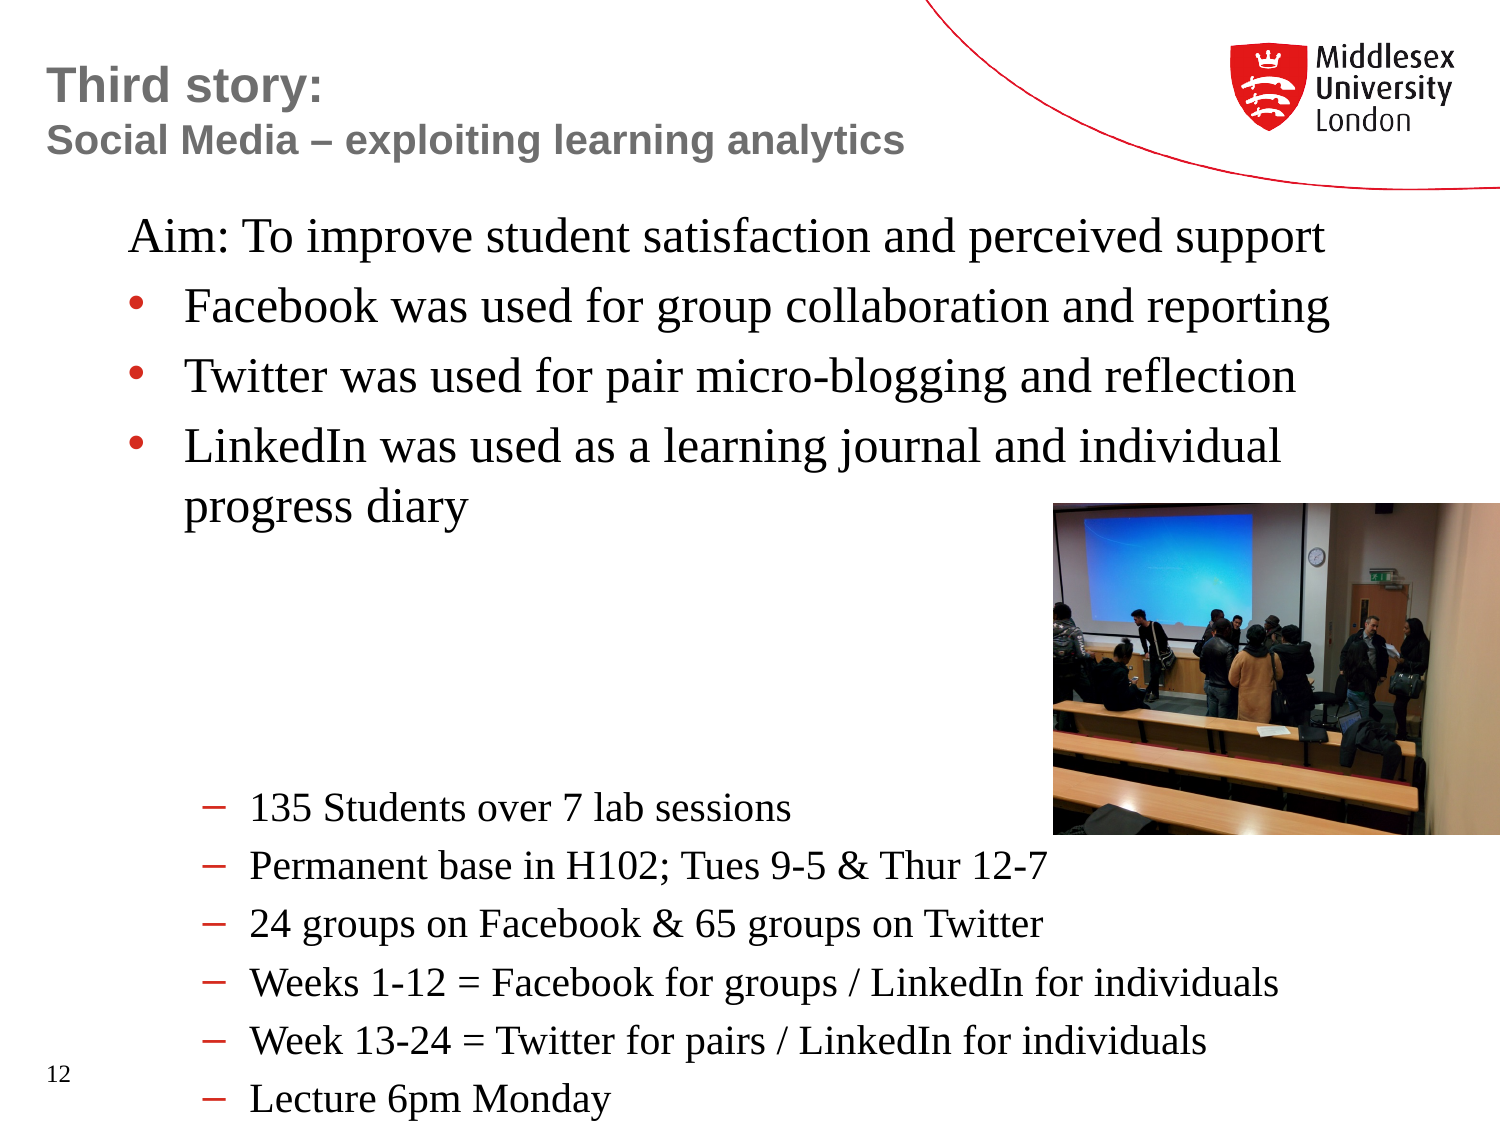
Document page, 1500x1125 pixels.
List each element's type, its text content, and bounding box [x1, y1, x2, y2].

picture [924, 0, 1500, 223]
title Third story: Social Media – exploiting learning analytics [31, 45, 1199, 125]
slide_number 12 [31, 1042, 194, 1103]
list Aim: To improve student satisfaction and perceived support Facebook was used for group collaboration and reporting Twitter was used for pair micro-blogging and reflection LinkedIn was used as a learning journal and individual progress diary 135 Students over 7 lab sessions Permanent base in H102; Tues 9-5 & Thur 12-7 24 groups on Facebook & 65 groups on Twitter Weeks 1-12 = Facebook for groups / LinkedIn for individuals Week 13-24 = Twitter for pairs / LinkedIn for individuals Lecture 6pm Monday [112, 195, 1388, 975]
picture [1052, 503, 1500, 835]
